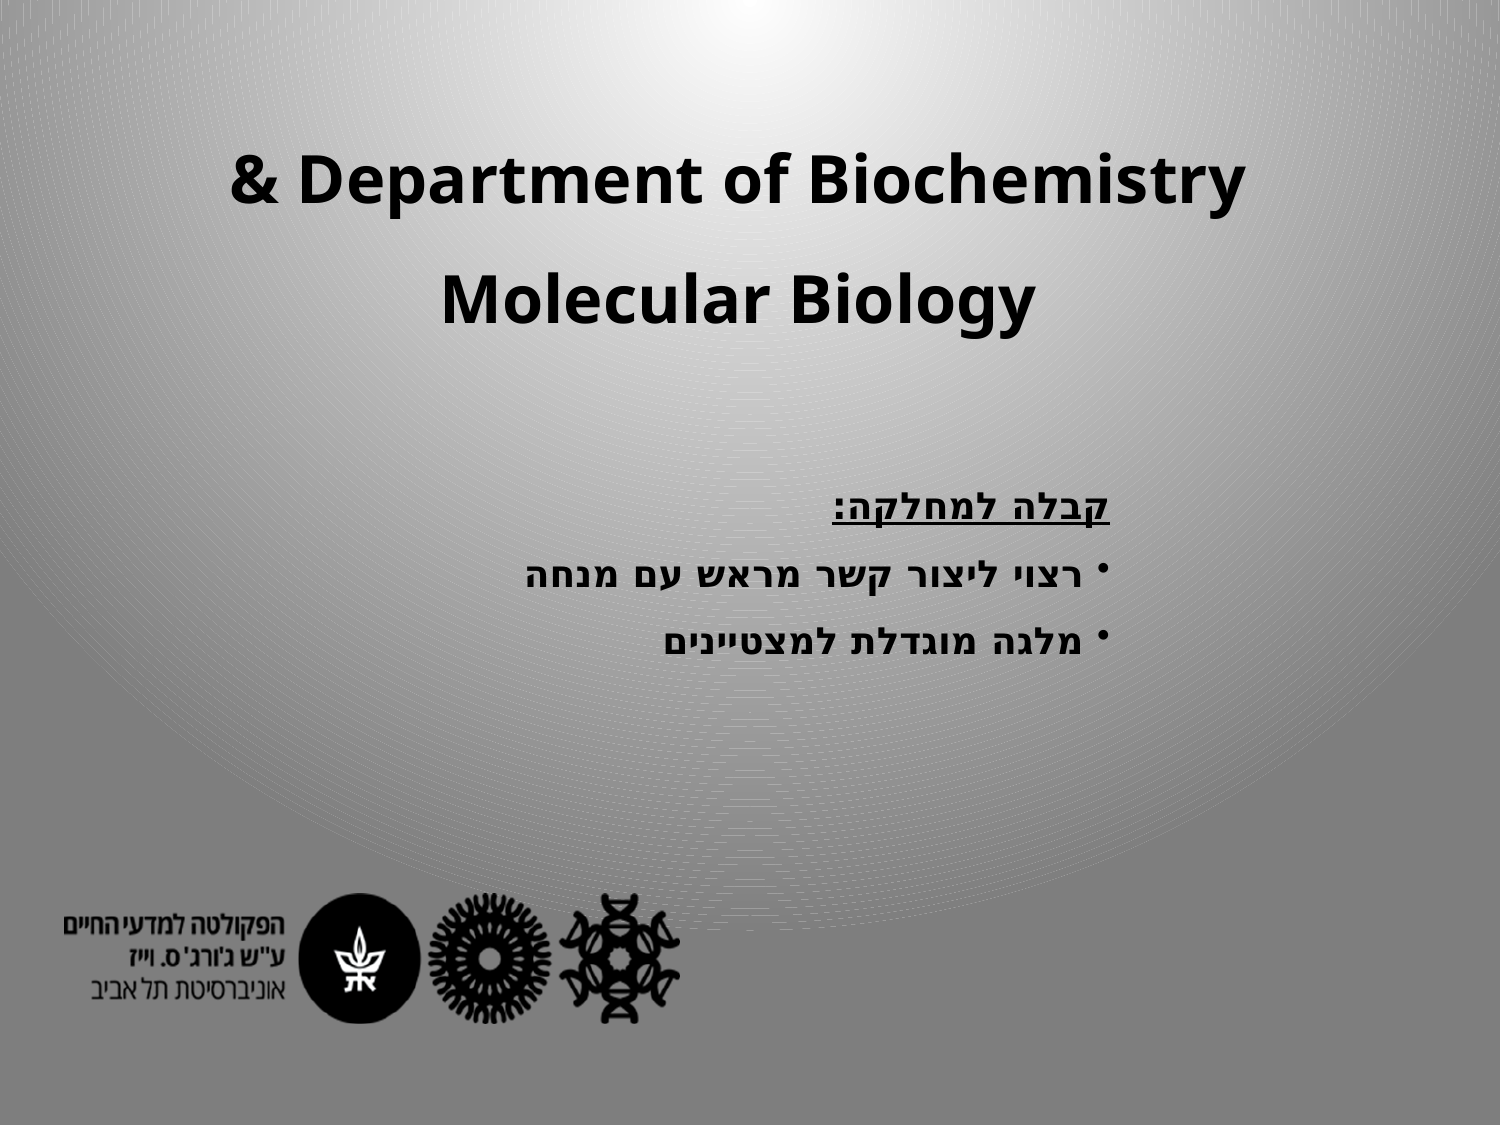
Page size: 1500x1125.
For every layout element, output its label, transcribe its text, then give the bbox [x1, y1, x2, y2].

text_box Department of Biochemistry & Molecular Biology [100, 89, 1376, 345]
text_box קבלה למחלקה: רצוי ליצור קשר מראש עם מנחה מלגה מוגדלת למצטיינים [324, 452, 1125, 670]
picture [64, 892, 680, 1024]
